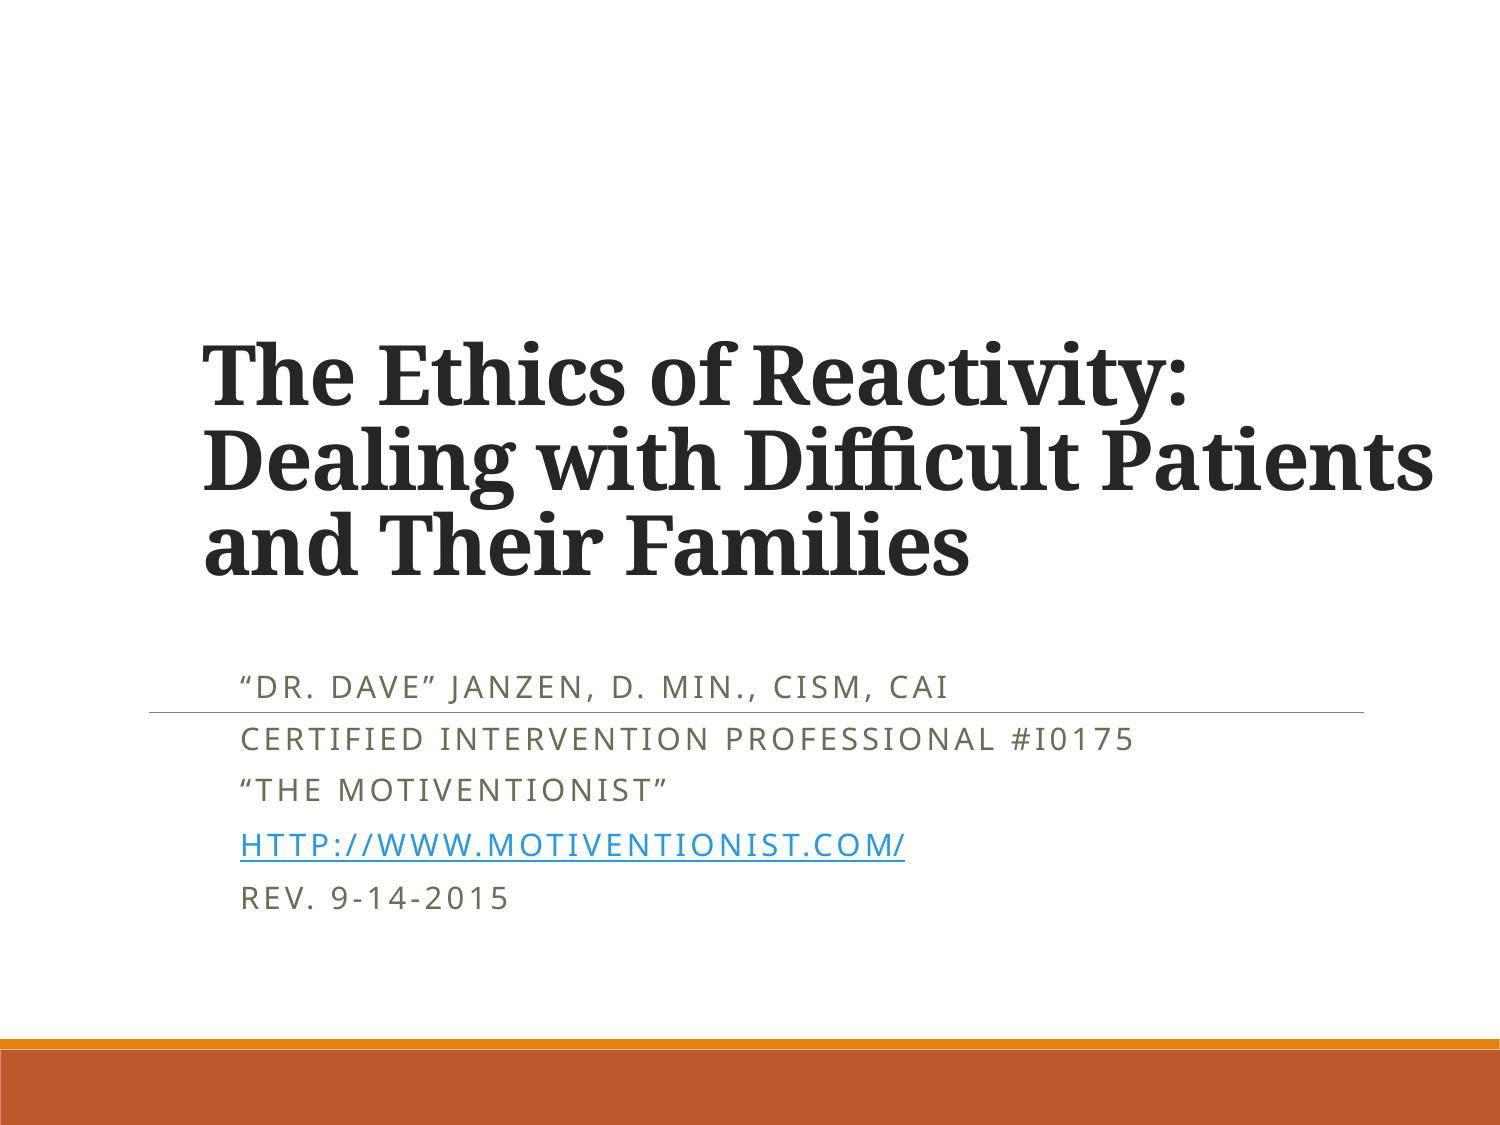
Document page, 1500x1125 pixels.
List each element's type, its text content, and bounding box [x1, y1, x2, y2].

subtitle “Dr. Dave” Janzen, D. Min., CISM, CAI Certified Intervention Professional #I0175 “The Motiventionist” http://www.motiventionist.com/ Rev. 9-14-2015 [225, 608, 1350, 925]
title The Ethics of Reactivity: Dealing with Difficult Patients and Their Families [187, 299, 1463, 600]
